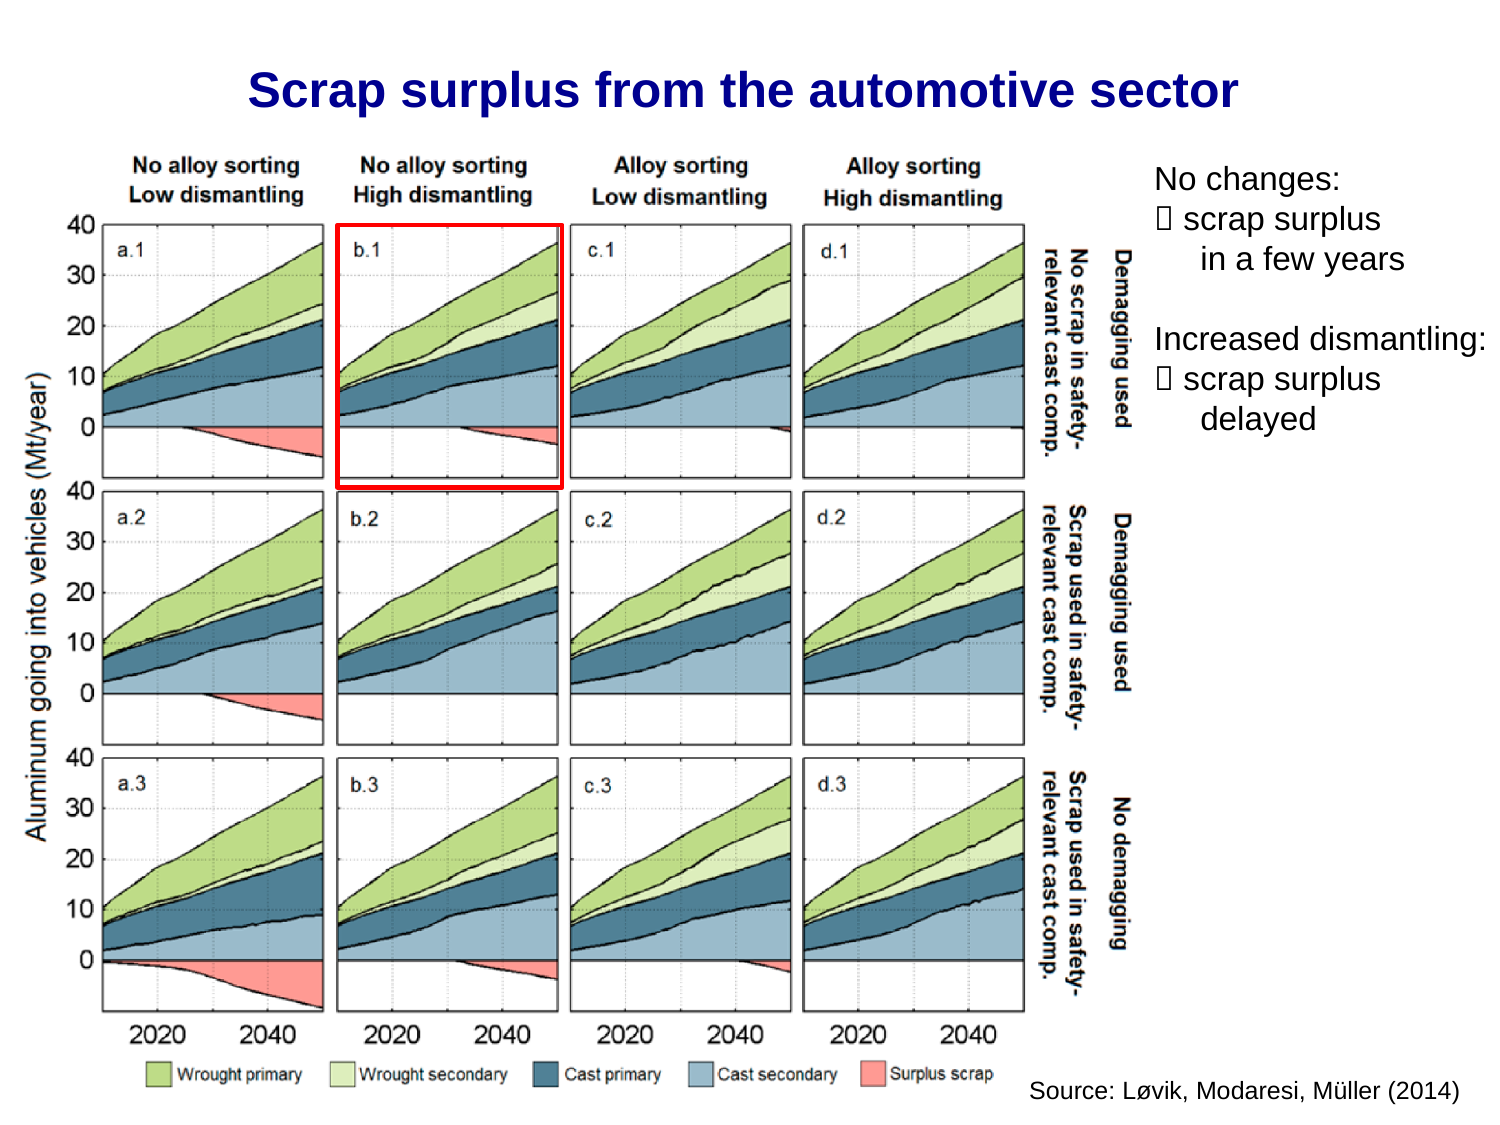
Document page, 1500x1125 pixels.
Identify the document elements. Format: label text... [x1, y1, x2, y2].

text_box Source: Løvik, Modaresi, Müller (2014) [1014, 1067, 1476, 1112]
text_box Scrap surplus from the automotive sector [135, 49, 1353, 125]
text_box No changes:  scrap surplus in a few years Increased dismantling:  scrap surplus delayed [1139, 149, 1500, 445]
picture [24, 155, 1132, 1088]
